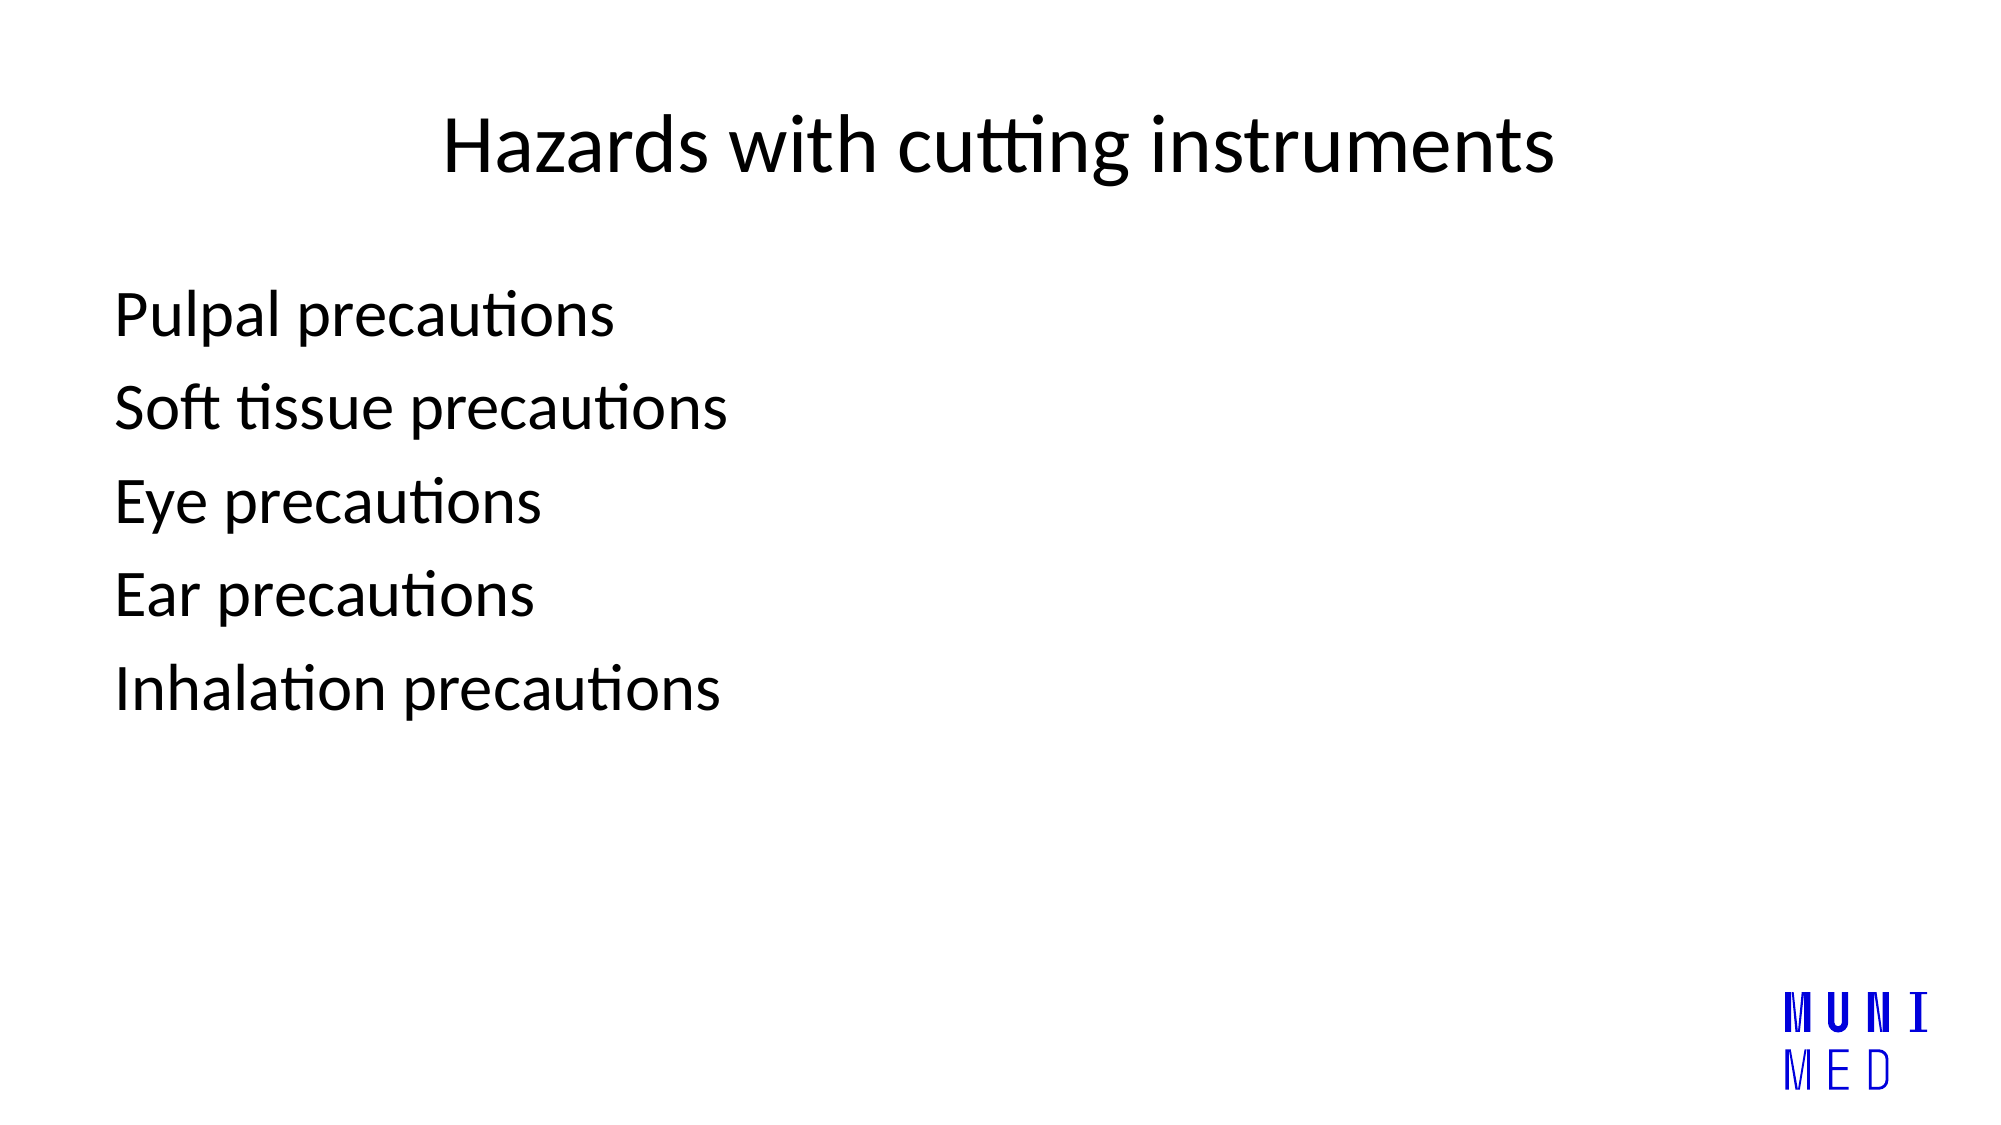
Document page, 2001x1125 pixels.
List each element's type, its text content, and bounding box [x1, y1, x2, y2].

title Hazards with cutting instruments [99, 45, 1900, 233]
list Pulpal precautions Soft tissue precautions Eye precautions Ear precautions Inhalation precautions [99, 262, 1900, 1005]
